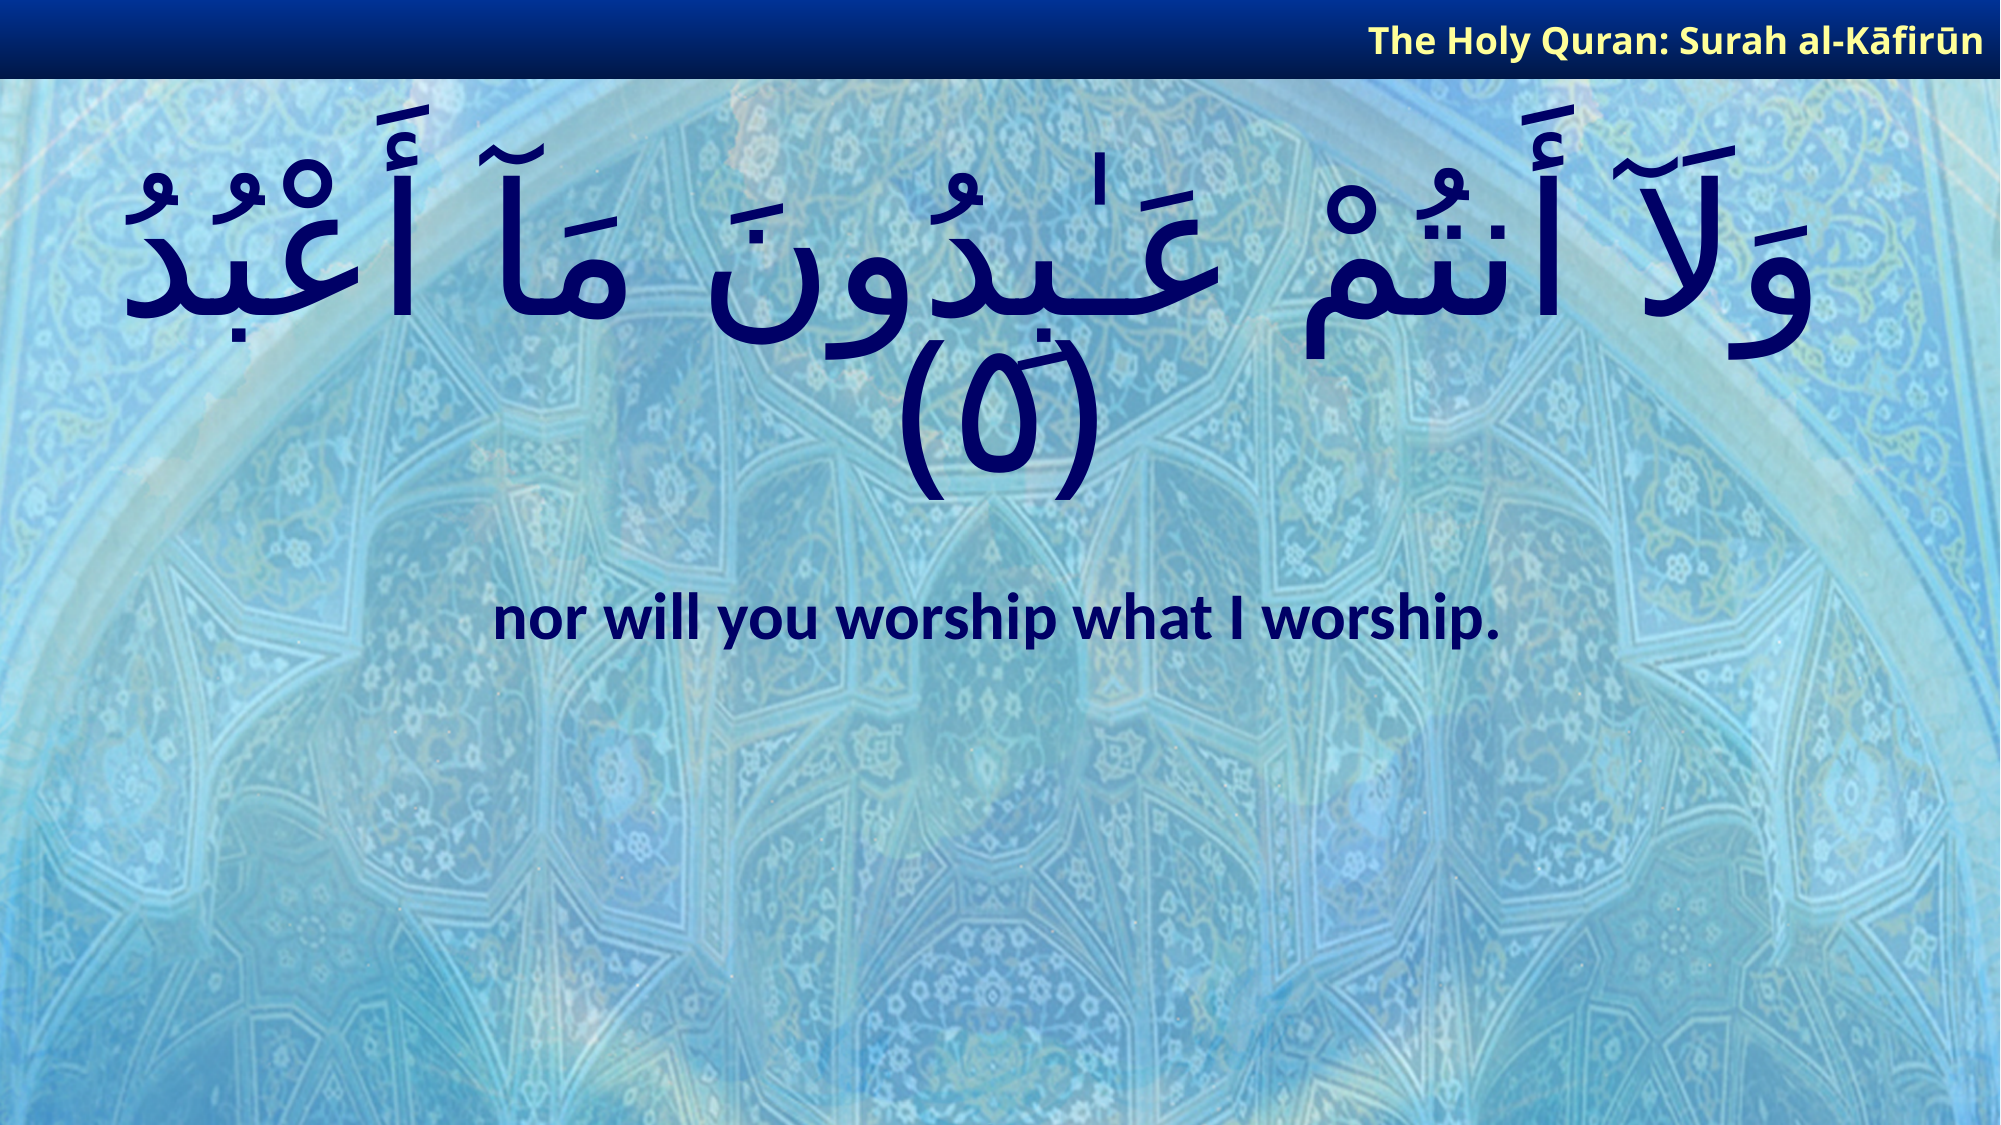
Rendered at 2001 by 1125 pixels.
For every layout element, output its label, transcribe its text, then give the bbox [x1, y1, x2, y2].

title وَلَآ أَنتُمْ عَـٰبِدُونَ مَآ أَعْبُدُ ﴿٥﴾ [0, 231, 2000, 473]
text_box The Holy Quran: Surah al-Kāfirūn [0, 0, 2000, 79]
subtitle nor will you worship what I worship. [7, 574, 1989, 862]
picture [0, 0, 2001, 1125]
